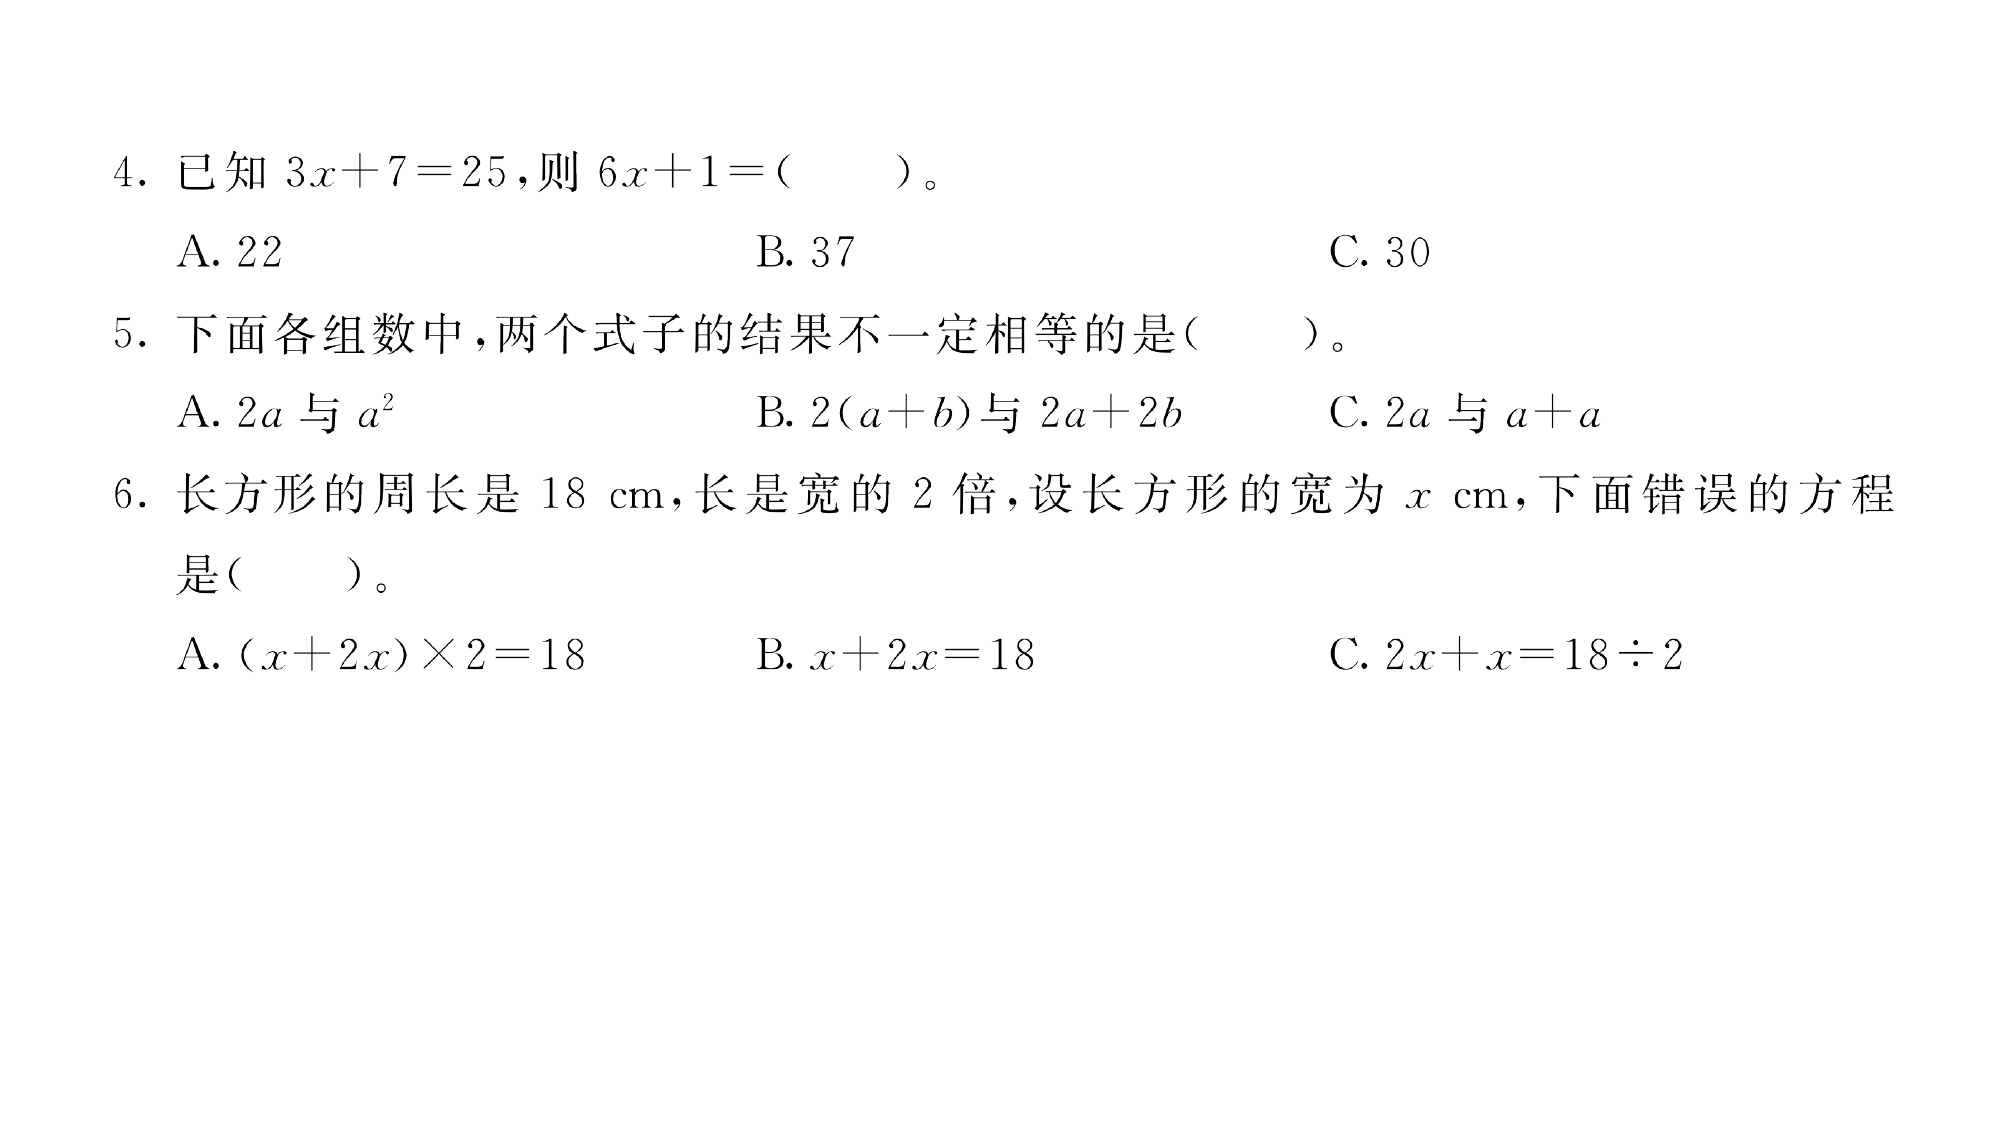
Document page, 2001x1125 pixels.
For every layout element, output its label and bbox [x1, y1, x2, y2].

picture [110, 128, 2000, 702]
